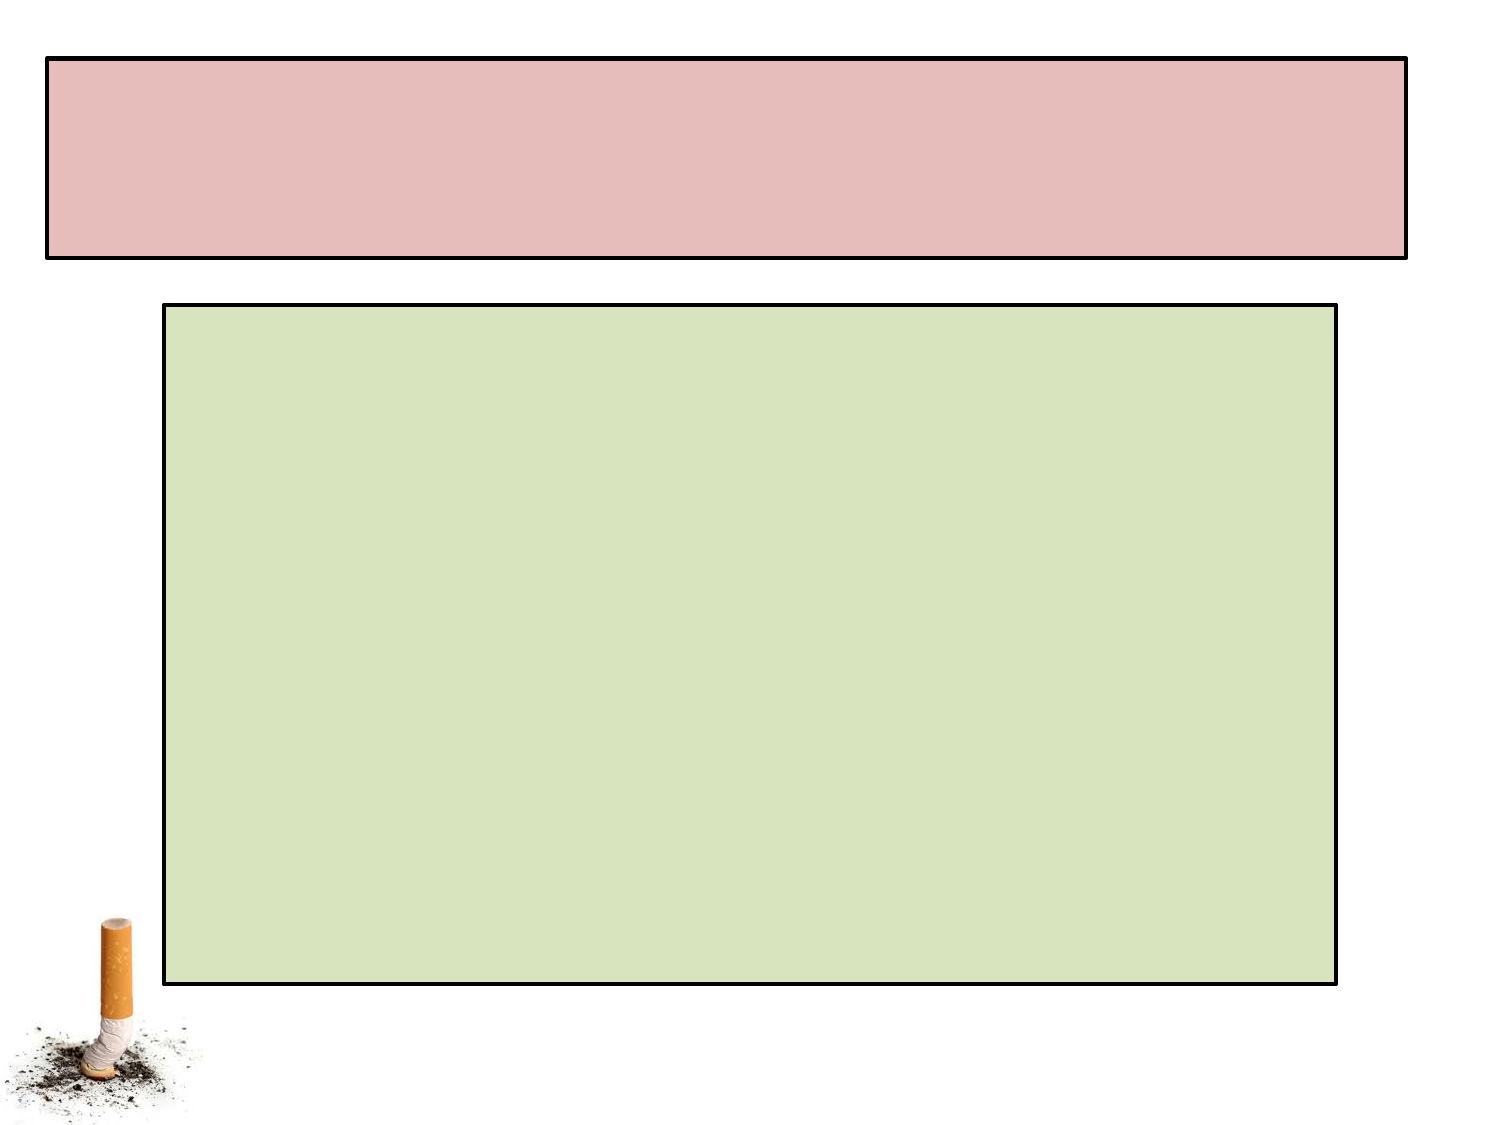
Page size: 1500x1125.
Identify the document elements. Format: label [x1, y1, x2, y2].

list [0, 914, 212, 1125]
title [75, 45, 1425, 233]
text_box [45, 56, 1408, 260]
text_box [162, 303, 1338, 986]
